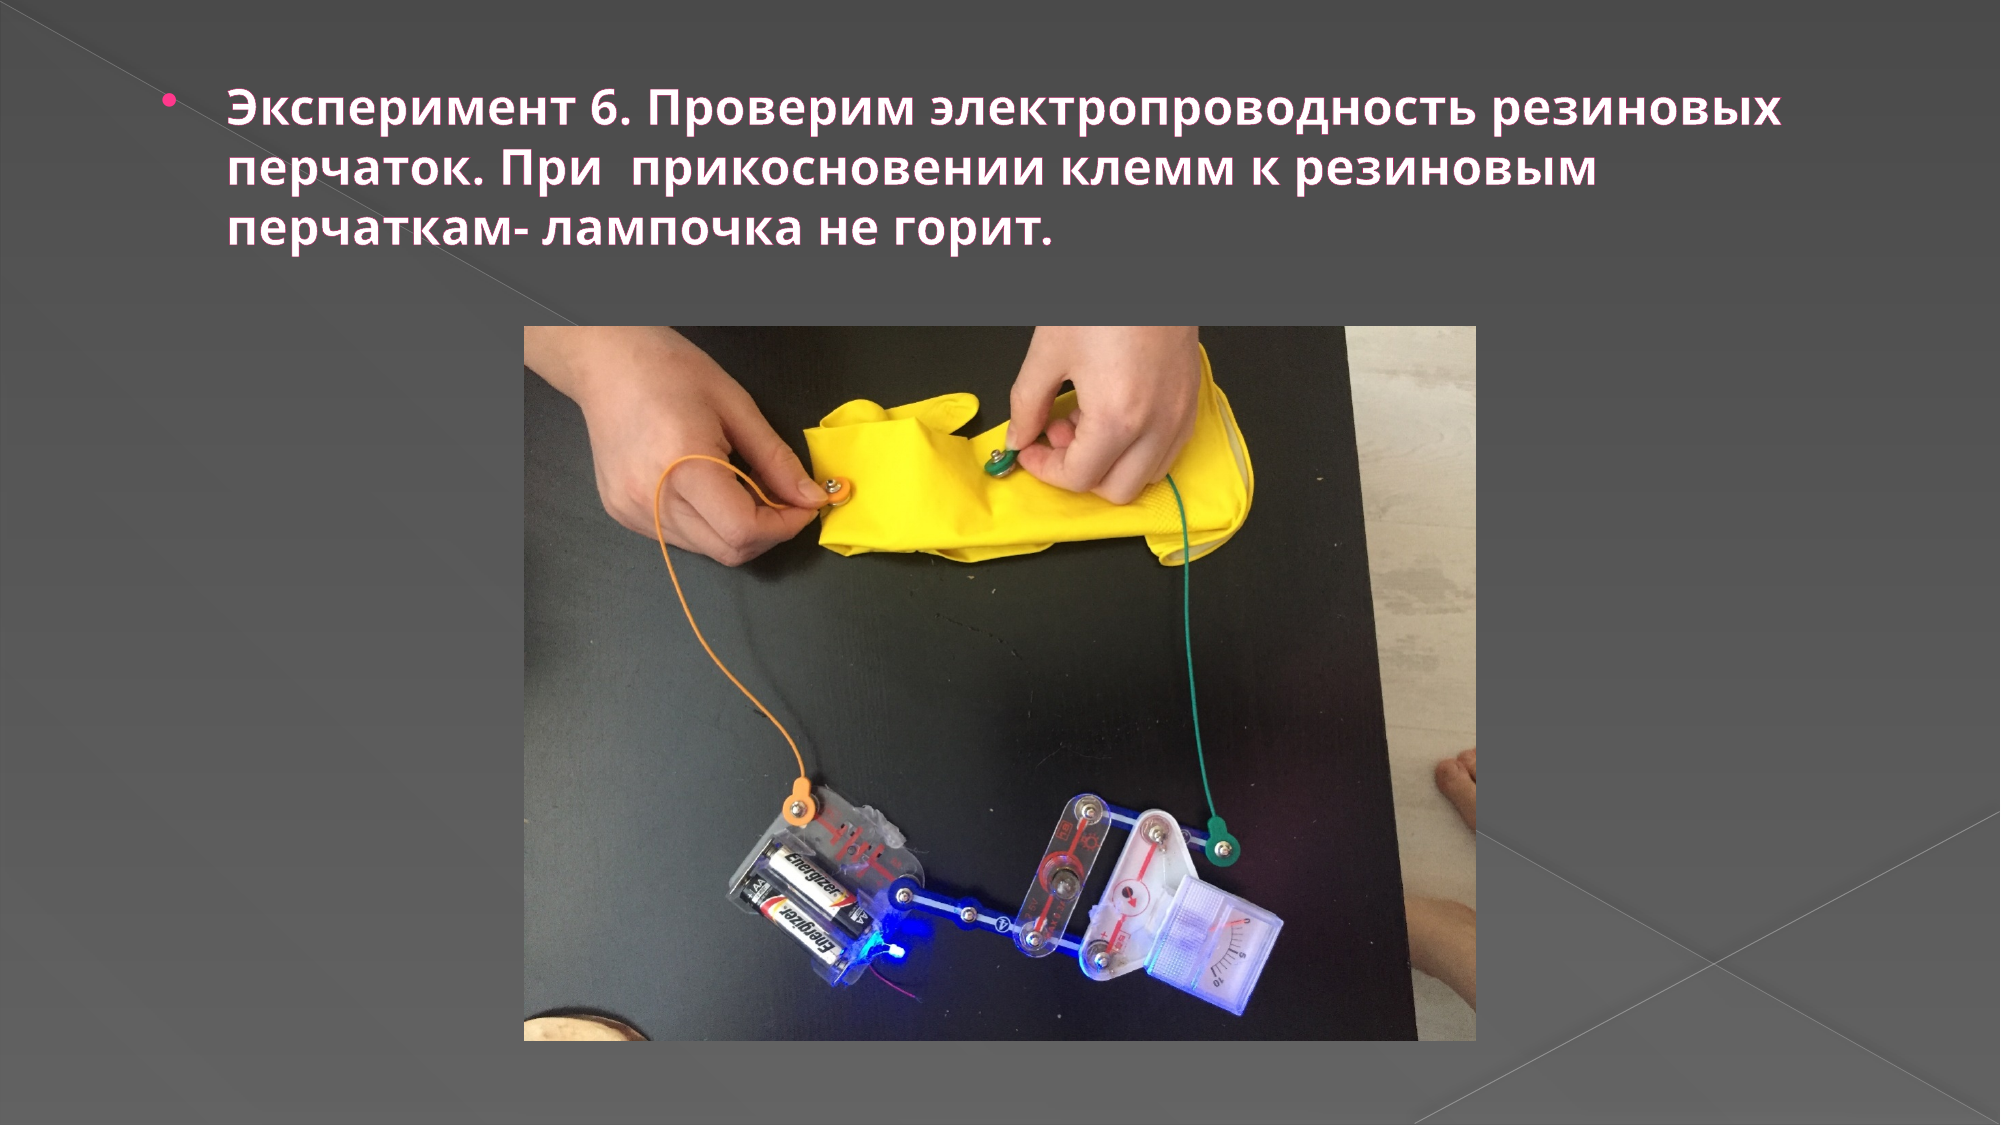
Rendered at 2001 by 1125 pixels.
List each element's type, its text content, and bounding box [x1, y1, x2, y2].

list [523, 326, 1477, 1041]
title Эксперимент 6. Проверим электропроводность резиновых перчаток. При прикосновении клемм к резиновым перчаткам- лампочка не горит. [137, 55, 1863, 274]
